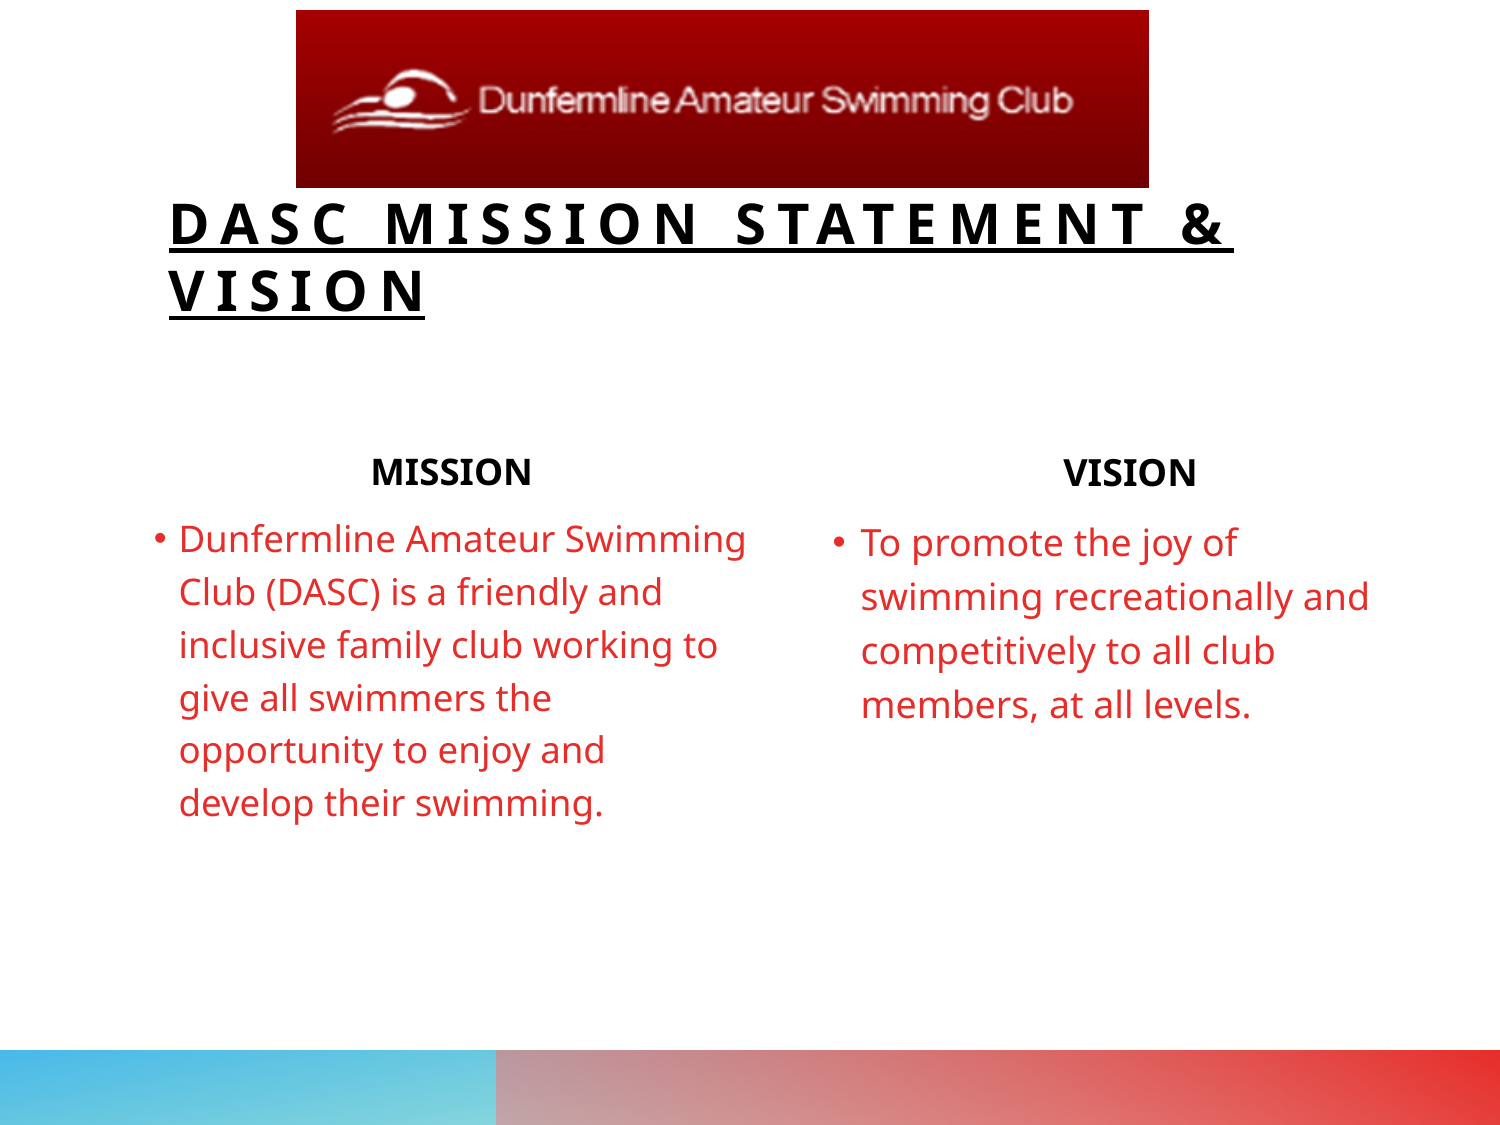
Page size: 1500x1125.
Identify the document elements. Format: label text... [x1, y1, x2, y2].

list MISSION Dunfermline Amateur Swimming Club (DASC) is a friendly and inclusive family club working to give all swimmers the opportunity to enjoy and develop their swimming. [153, 440, 751, 862]
picture [296, 10, 1149, 188]
list VISION To promote the joy of swimming recreationally and competitively to all club members, at all levels. [832, 440, 1429, 834]
title DASC Mission statement & vision [168, 238, 1429, 323]
